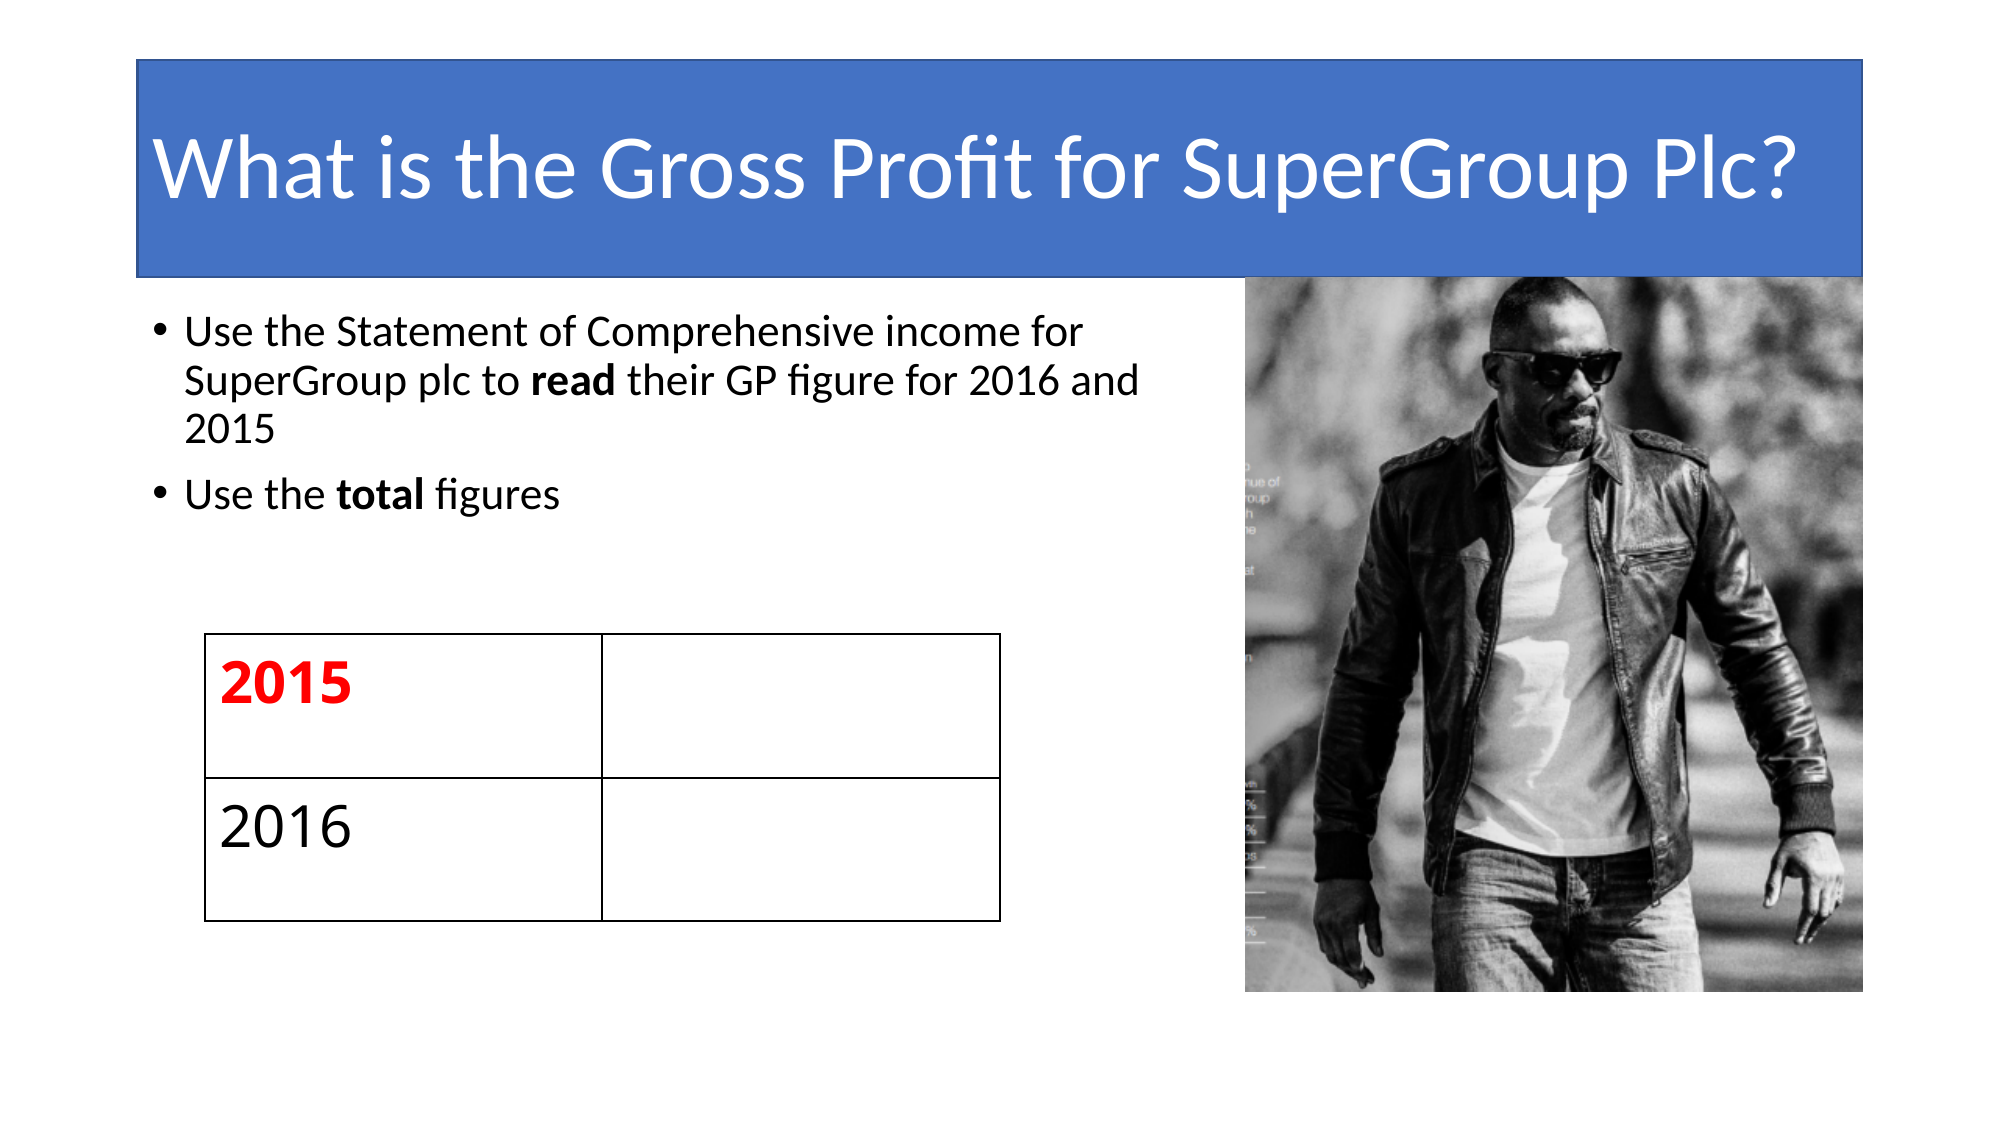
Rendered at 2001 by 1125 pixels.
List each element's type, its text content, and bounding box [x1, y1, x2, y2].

list Use the Statement of Comprehensive income for SuperGroup plc to read their GP figure for 2016 and 2015 Use the total figures [137, 299, 1177, 529]
table_header 2015 [206, 635, 601, 777]
table_header [603, 635, 999, 777]
table_cell 2016 [206, 779, 601, 920]
title What is the Gross Profit for SuperGroup Plc? [136, 59, 1863, 278]
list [1244, 277, 1863, 992]
table_cell [603, 779, 999, 920]
